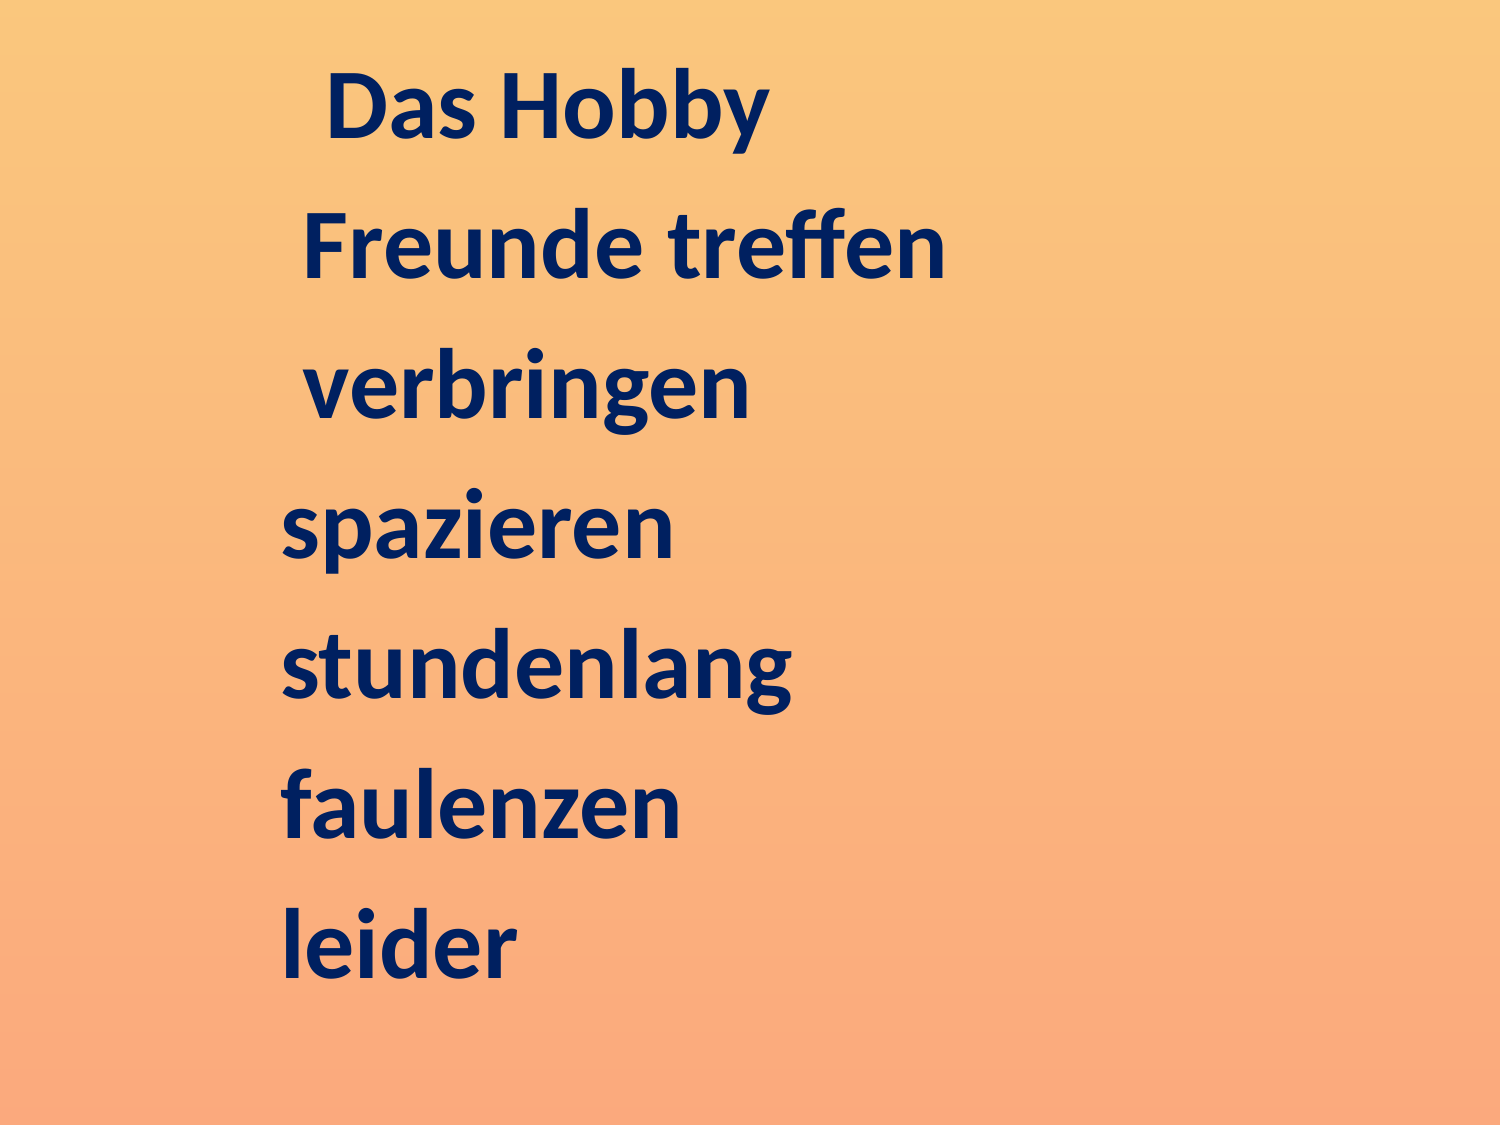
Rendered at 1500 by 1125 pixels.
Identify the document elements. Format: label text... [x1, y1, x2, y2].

list Das Hobby Freunde treffen verbringen spazieren stundenlang faulenzen leider [17, 30, 1368, 1106]
